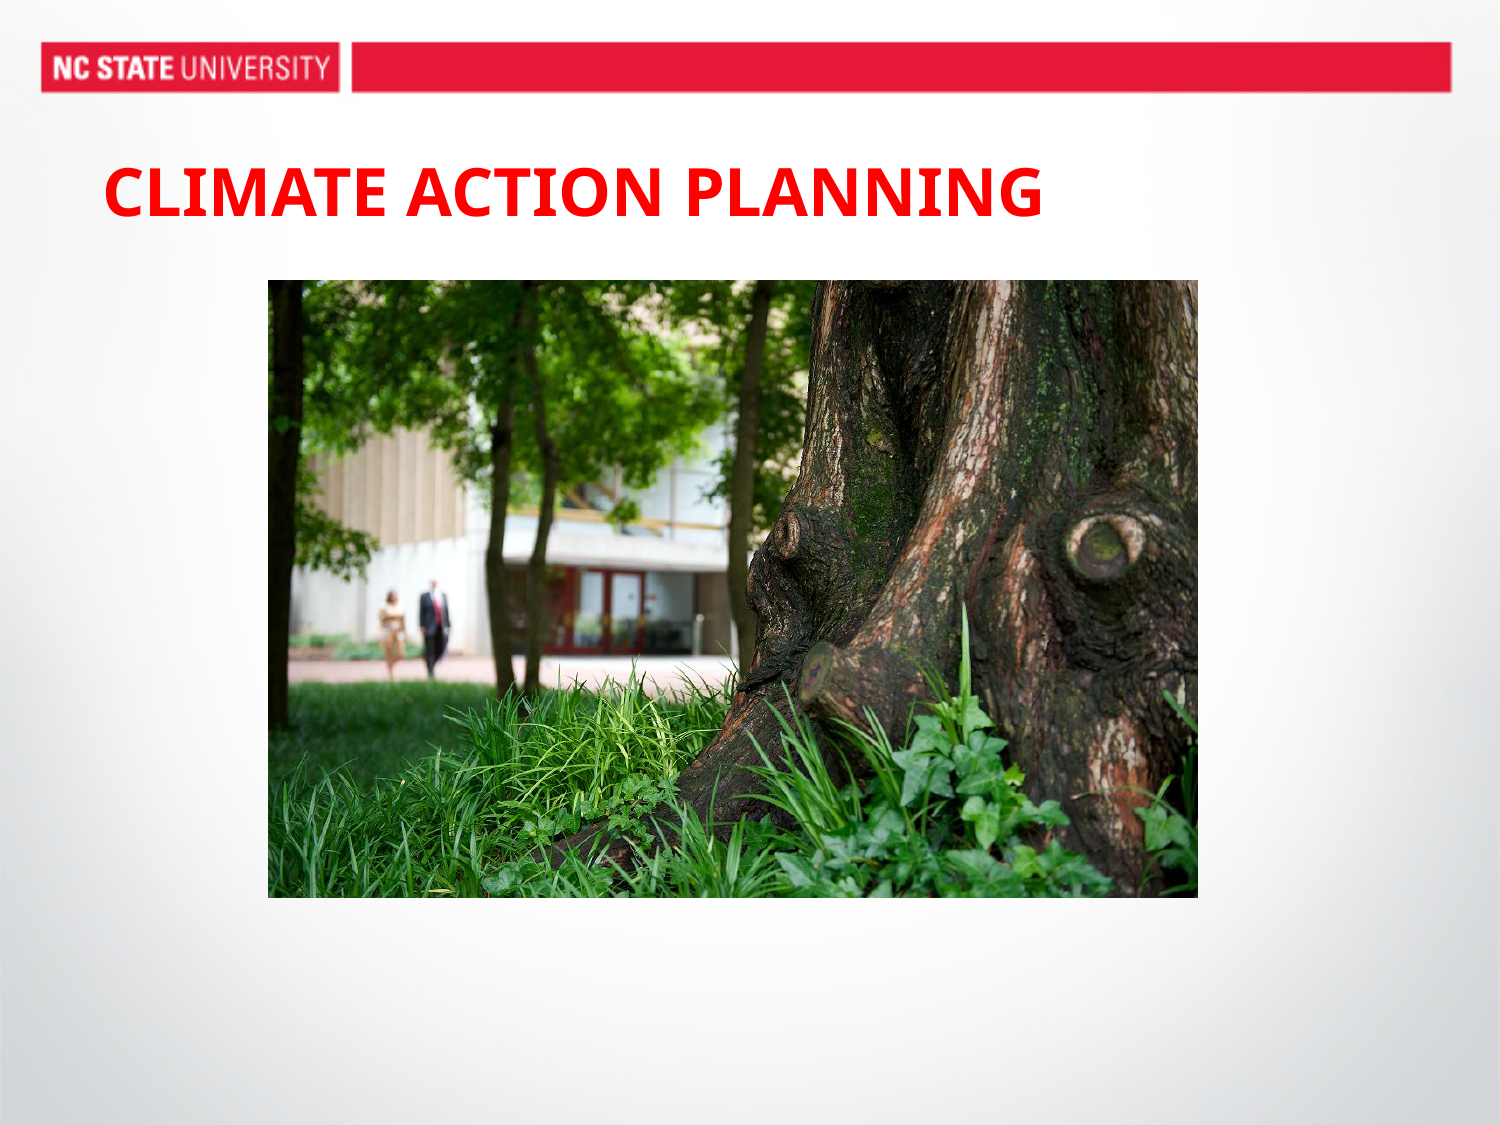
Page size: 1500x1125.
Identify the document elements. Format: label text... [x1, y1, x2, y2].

title CLIMATE ACTION PLANNING [87, 95, 1088, 284]
picture [0, 0, 1500, 1125]
